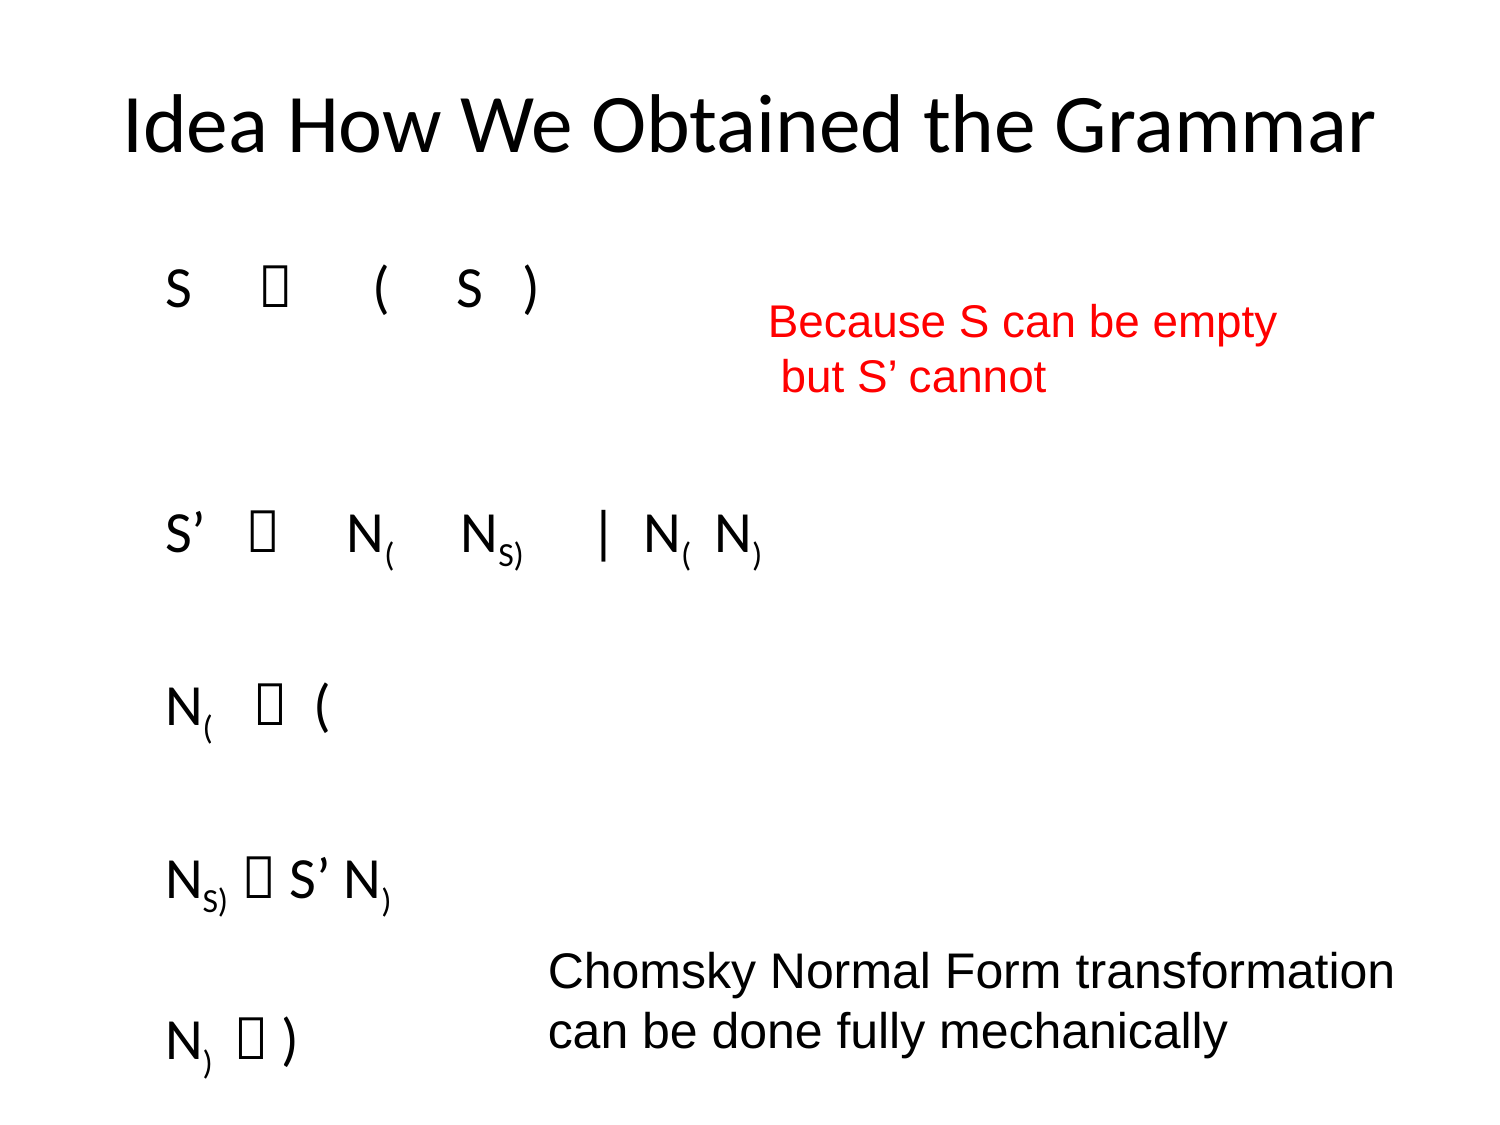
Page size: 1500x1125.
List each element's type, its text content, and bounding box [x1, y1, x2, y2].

text_box Chomsky Normal Form transformation can be done fully mechanically [533, 931, 1474, 1067]
list S  ( S ) S’  N( NS) | N( N) N(  ( NS)  S’ N) N)  ) [74, 241, 1426, 1006]
text_box Because S can be empty but S’ cannot [753, 284, 1293, 410]
title Idea How We Obtained the Grammar [74, 25, 1426, 214]
